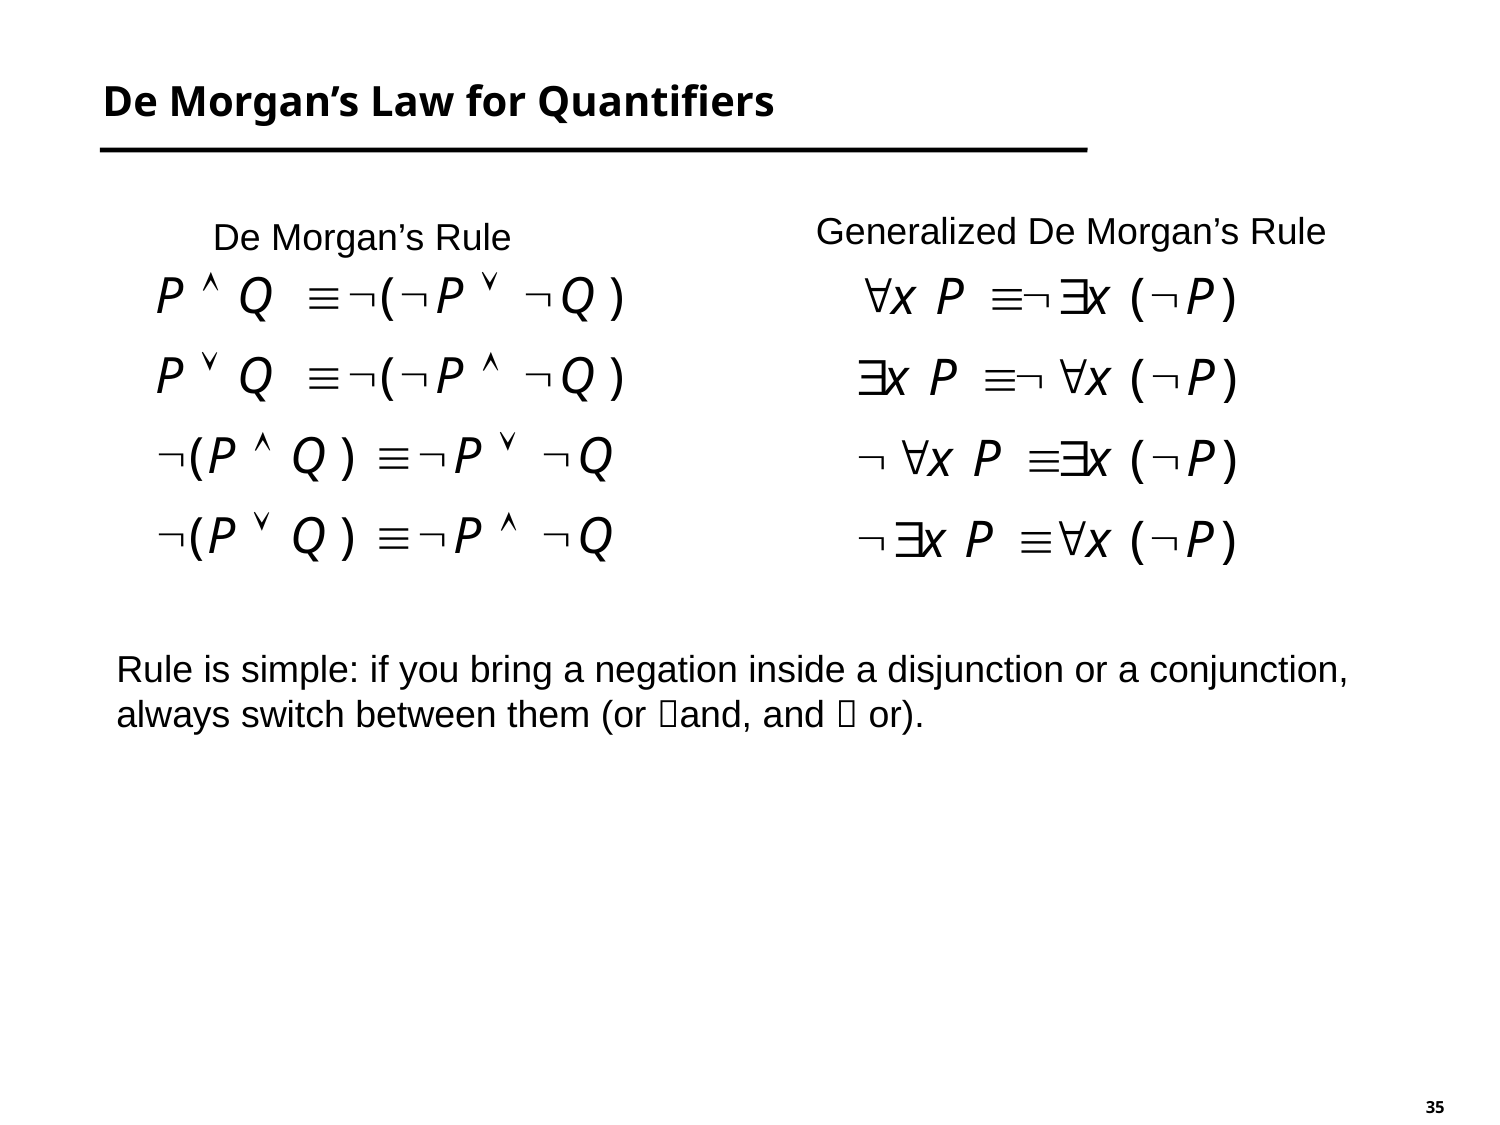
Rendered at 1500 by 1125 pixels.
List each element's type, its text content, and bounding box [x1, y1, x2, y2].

text_box Rule is simple: if you bring a negation inside a disjunction or a conjunction, always switch between them (or and, and  or). [101, 637, 1365, 743]
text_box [849, 262, 1249, 585]
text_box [149, 262, 638, 580]
title De Morgan’s Law for Quantifiers [87, 50, 1363, 150]
text_box De Morgan’s Rule [198, 205, 527, 260]
text_box Generalized De Morgan’s Rule [801, 199, 1342, 260]
